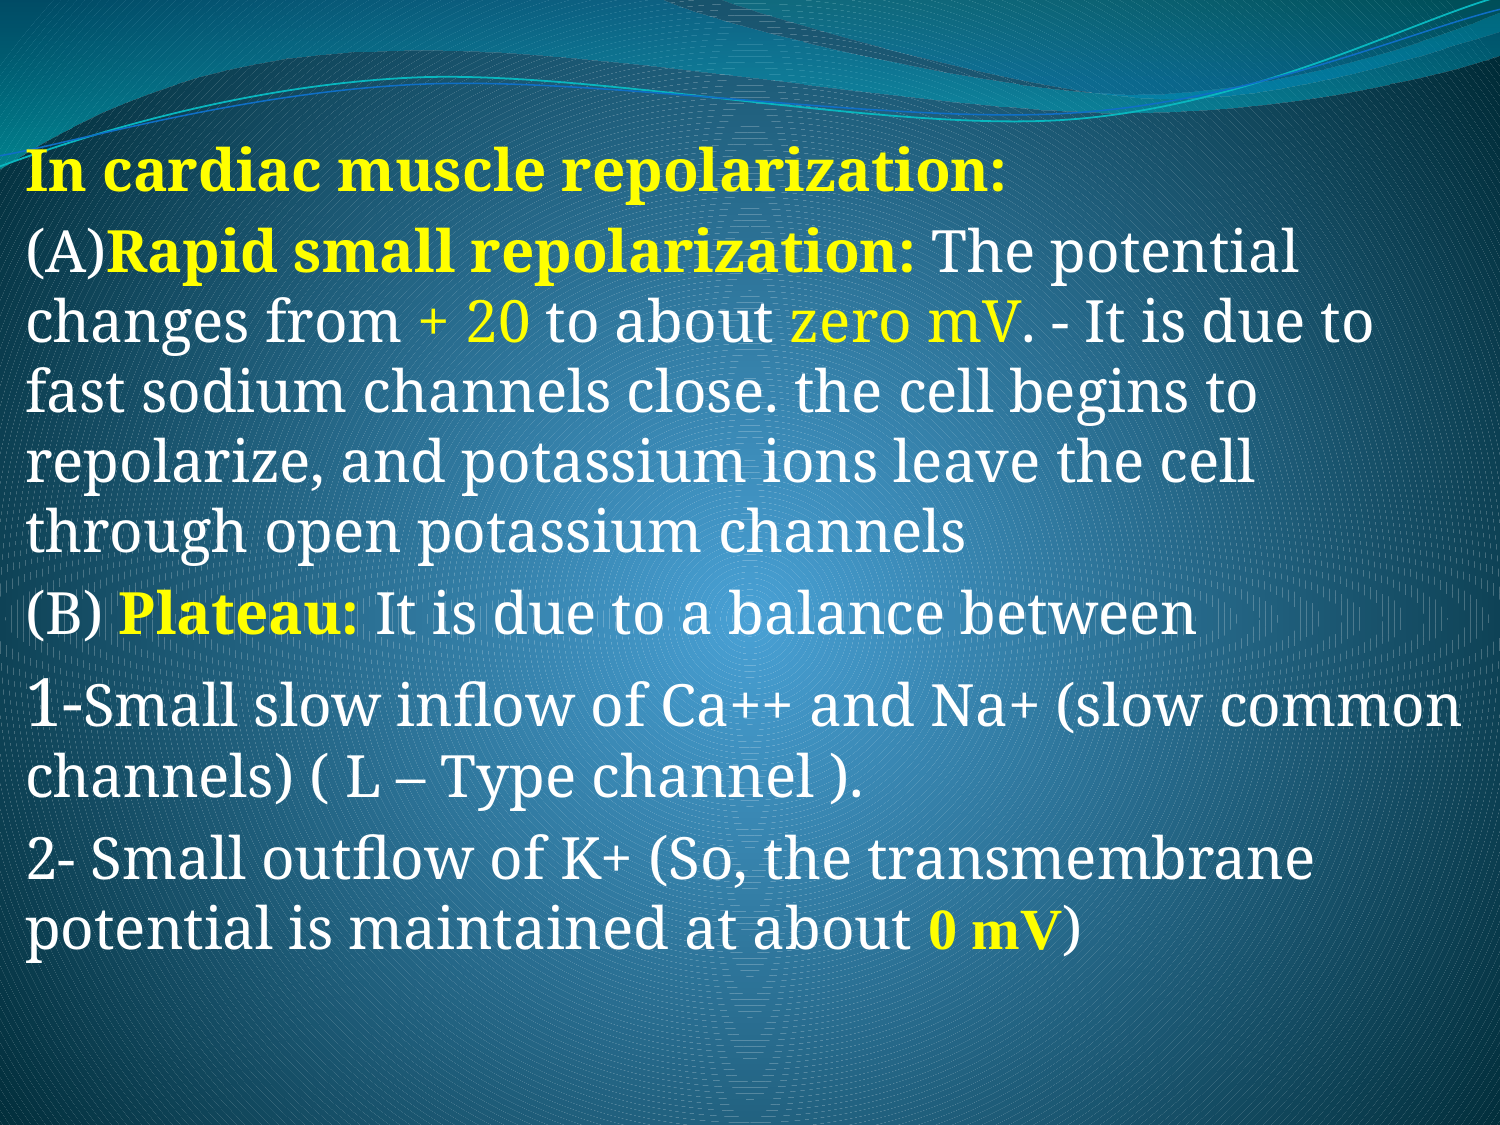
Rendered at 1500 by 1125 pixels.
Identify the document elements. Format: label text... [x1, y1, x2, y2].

list In cardiac muscle repolarization: (A)Rapid small repolarization: The potential changes from + 20 to about zero mV. - It is due to fast sodium channels close. the cell begins to repolarize, and potassium ions leave the cell through open potassium channels (B) Plateau: It is due to a balance between 1-Small slow inflow of Ca++ and Na+ (slow common channels) ( L – Type channel ). 2- Small outflow of K+ (So, the transmembrane potential is maintained at about 0 mV) [17, 125, 1471, 1106]
